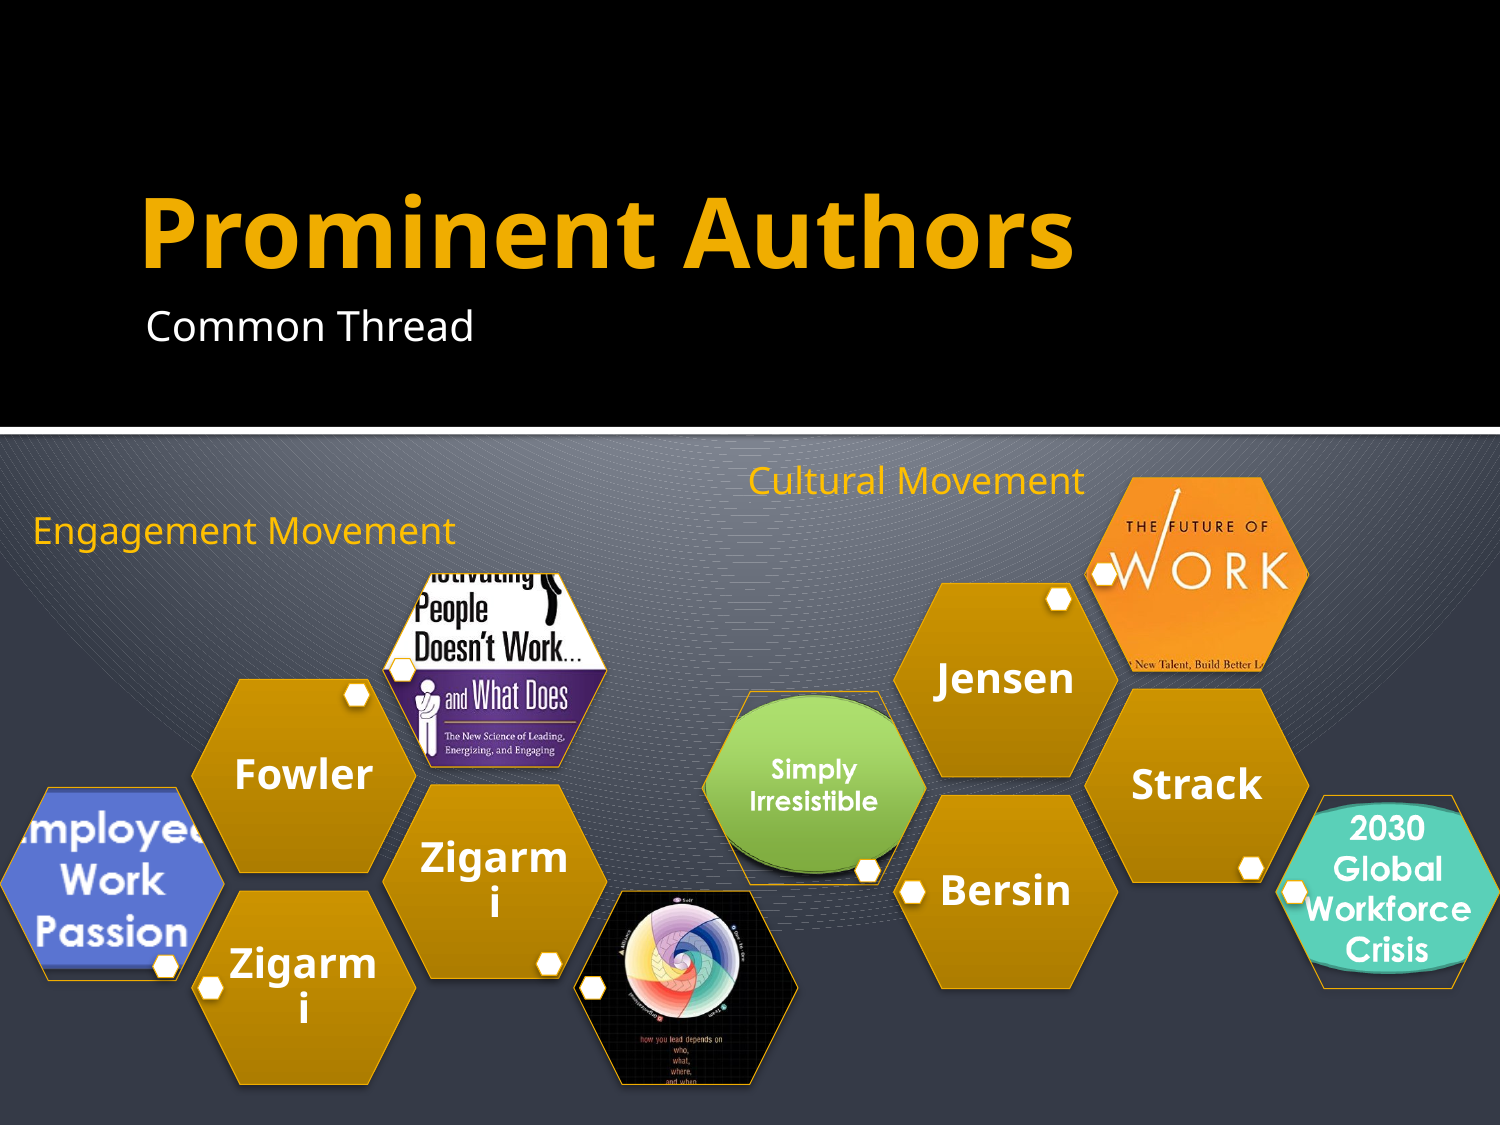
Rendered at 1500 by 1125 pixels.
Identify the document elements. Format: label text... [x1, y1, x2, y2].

list Common Thread [121, 299, 1438, 413]
title Prominent Authors [123, 19, 1438, 288]
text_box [701, 437, 1500, 1030]
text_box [0, 533, 798, 1125]
text_box Engagement Movement [17, 499, 472, 531]
